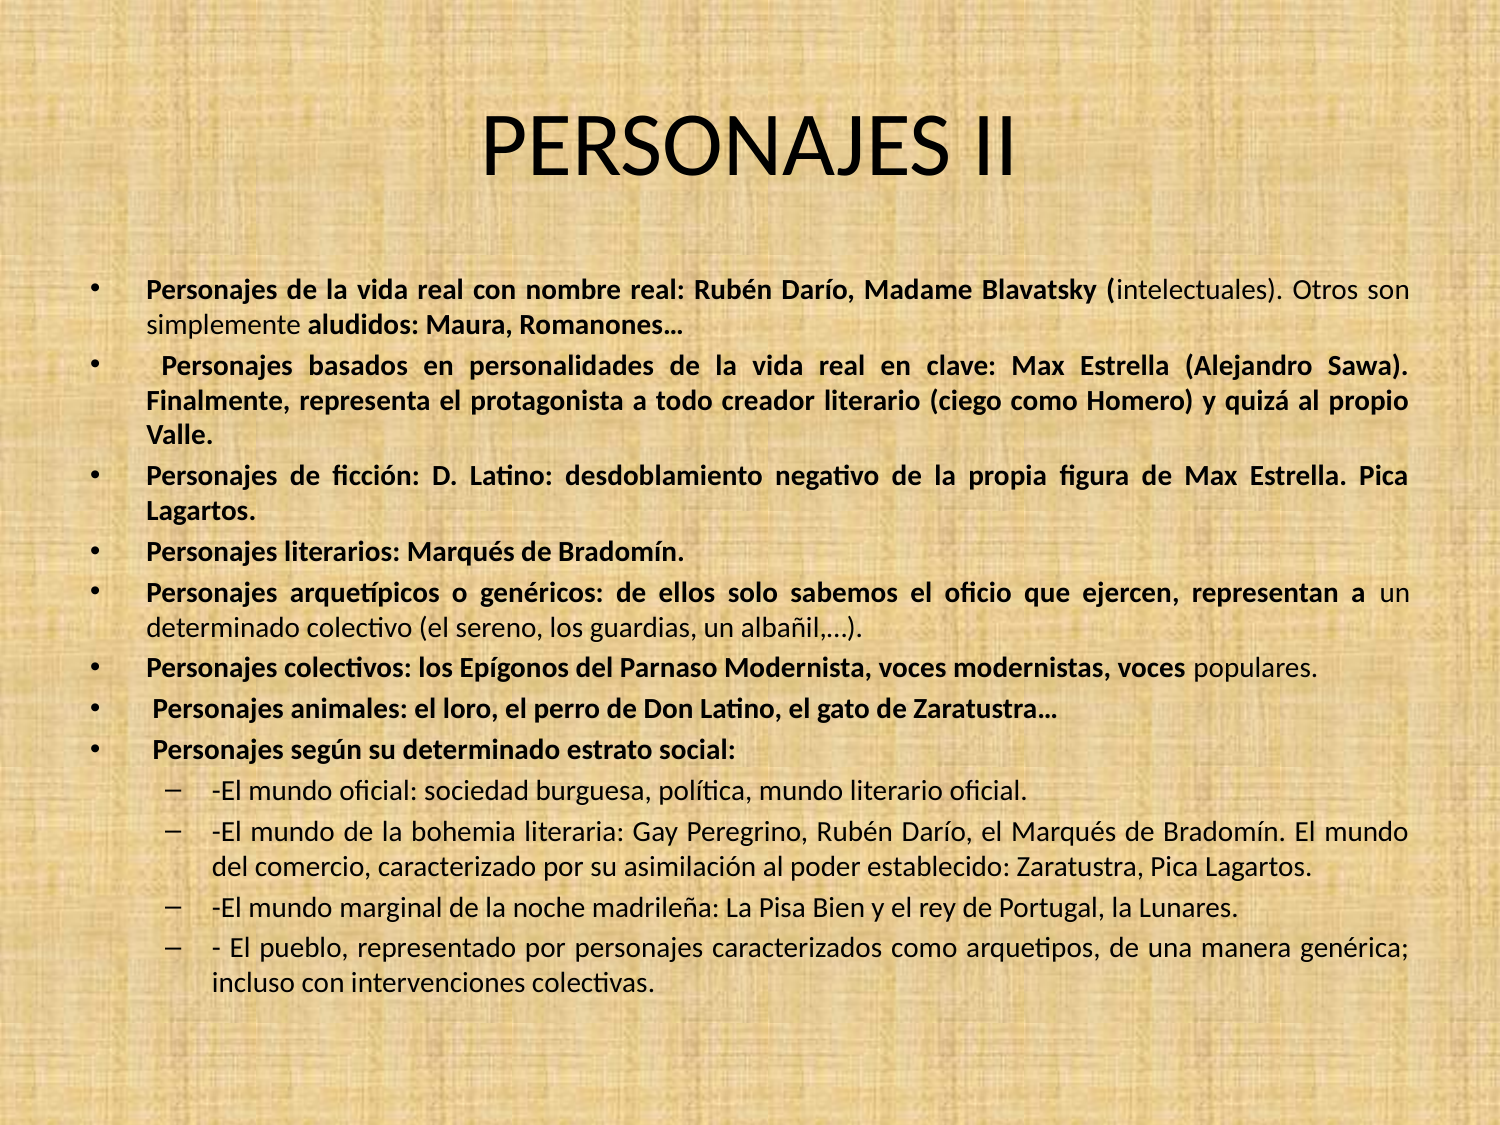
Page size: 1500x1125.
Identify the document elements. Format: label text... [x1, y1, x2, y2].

list Personajes de la vida real con nombre real: Rubén Darío, Madame Blavatsky (intelectuales). Otros son simplemente aludidos: Maura, Romanones… Personajes basados en personalidades de la vida real en clave: Max Estrella (Alejandro Sawa). Finalmente, representa el protagonista a todo creador literario (ciego como Homero) y quizá al propio Valle. Personajes de ficción: D. Latino: desdoblamiento negativo de la propia figura de Max Estrella. Pica Lagartos. Personajes literarios: Marqués de Bradomín. Personajes arquetípicos o genéricos: de ellos solo sabemos el oficio que ejercen, representan a un determinado colectivo (el sereno, los guardias, un albañil,…). Personajes colectivos: los Epígonos del Parnaso Modernista, voces modernistas, voces populares. Personajes animales: el loro, el perro de Don Latino, el gato de Zaratustra… Personajes según su determinado estrato social: -El mundo oficial: sociedad burguesa, política, mundo literario oficial. -El mundo de la bohemia literaria: Gay Peregrino, Rubén Darío, el Marqués de Bradomín. El mundo del comercio, caracterizado por su asimilación al poder establecido: Zaratustra, Pica Lagartos. -El mundo marginal de la noche madrileña: La Pisa Bien y el rey de Portugal, la Lunares. - El pueblo, representado por personajes caracterizados como arquetipos, de una manera genérica; incluso con intervenciones colectivas. [75, 262, 1425, 1005]
picture [0, 0, 1500, 1125]
title PERSONAJES II [75, 45, 1425, 233]
